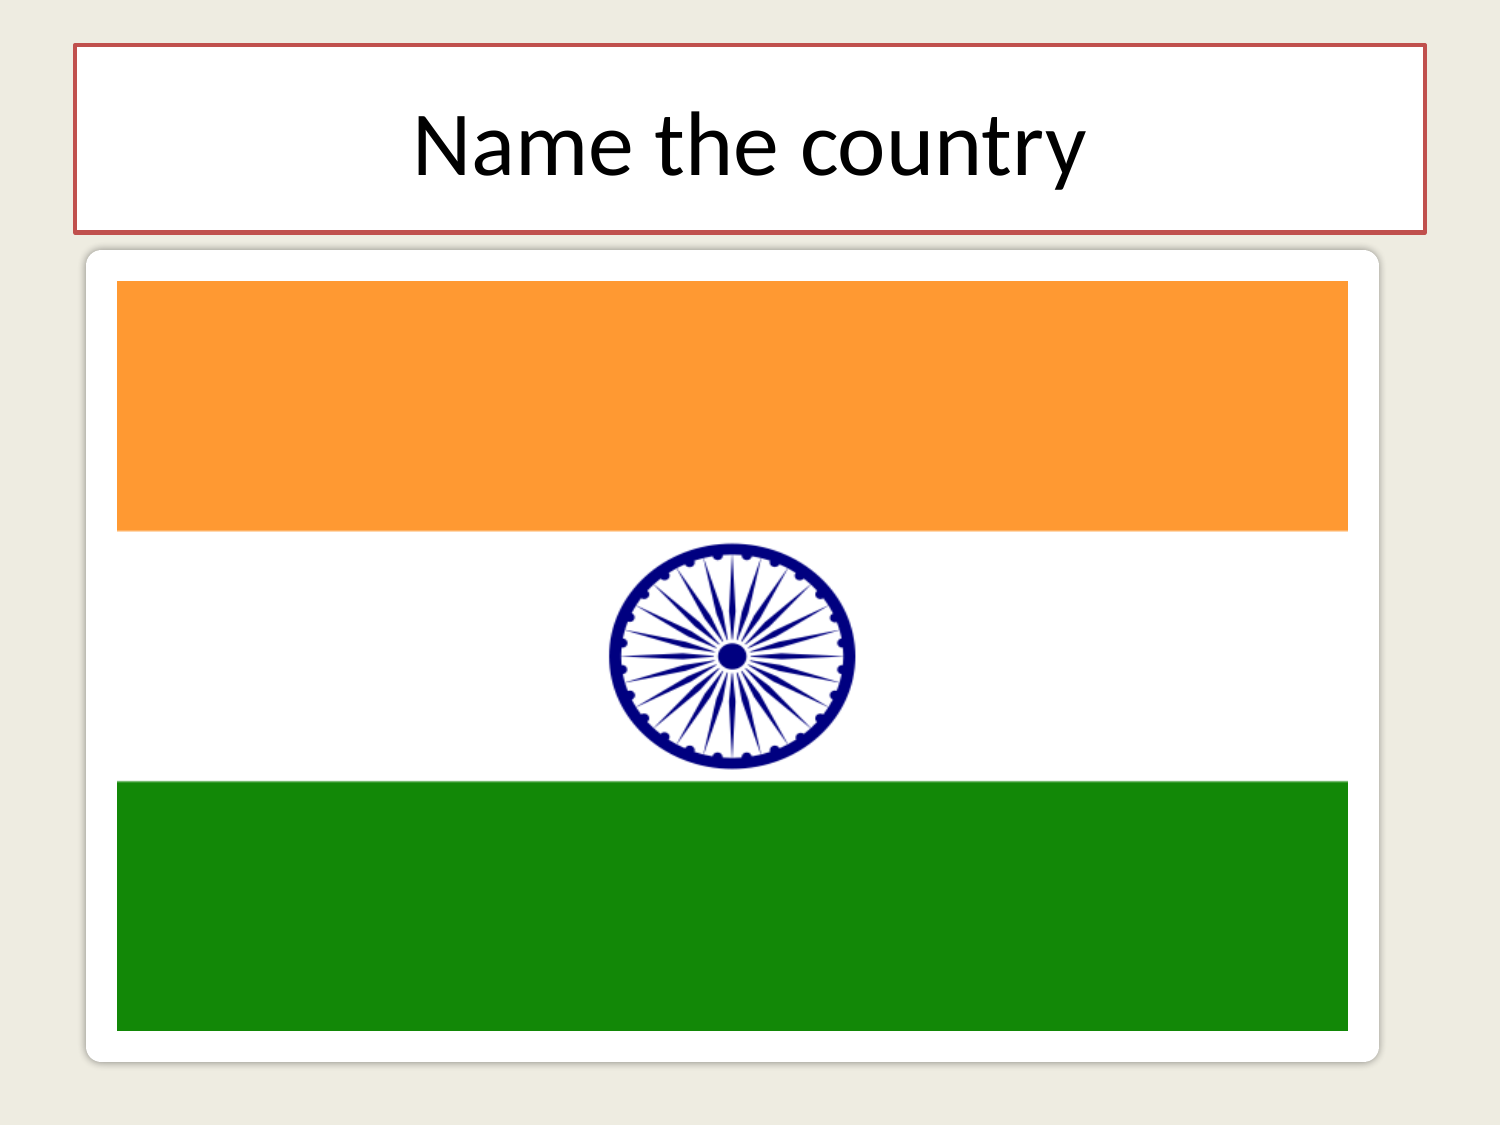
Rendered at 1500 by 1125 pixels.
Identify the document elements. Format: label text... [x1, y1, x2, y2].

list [116, 280, 1348, 1032]
title Name the country [73, 43, 1427, 235]
